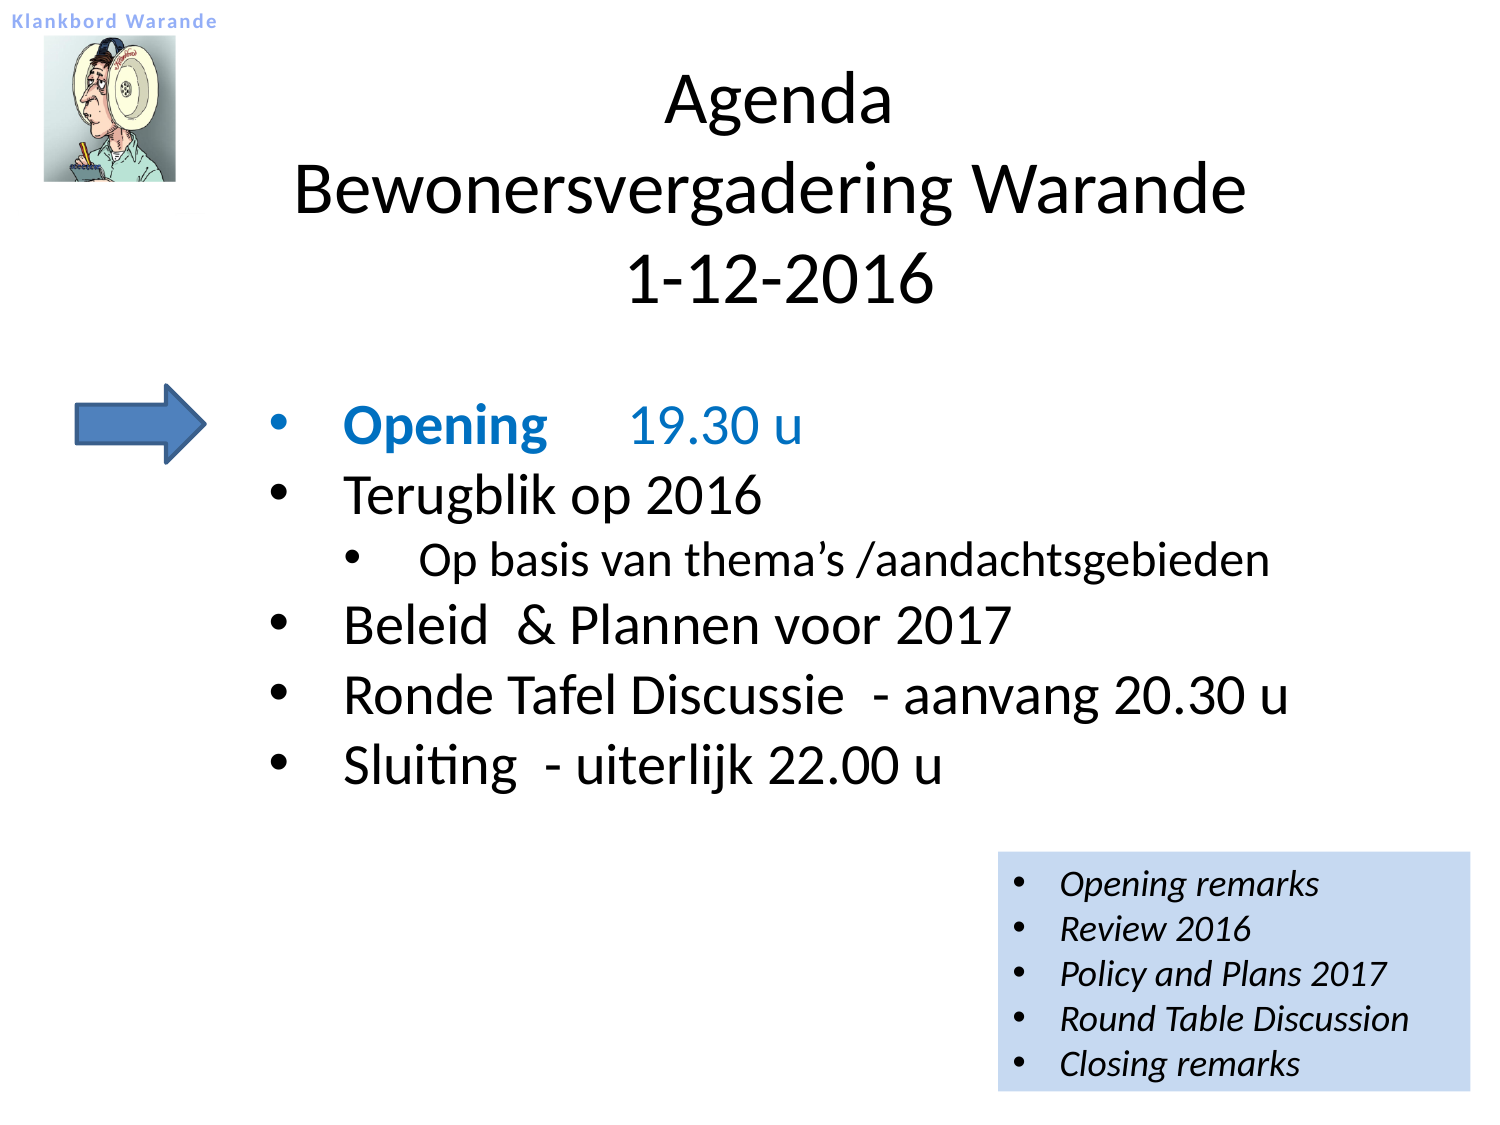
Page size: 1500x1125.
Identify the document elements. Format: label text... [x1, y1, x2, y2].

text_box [0, 0, 235, 217]
text_box Opening 19.30 u Terugblik op 2016 Op basis van thema’s /aandachtsgebieden Beleid & Plannen voor 2017 Ronde Tafel Discussie - aanvang 20.30 u Sluiting - uiterlijk 22.00 u [253, 378, 1467, 804]
text_box Opening remarks Review 2016 Policy and Plans 2017 Round Table Discussion Closing remarks [998, 851, 1471, 1092]
text_box Agenda Bewonersvergadering Warande 1-12-2016 [253, 40, 1306, 326]
text_box [74, 383, 207, 465]
